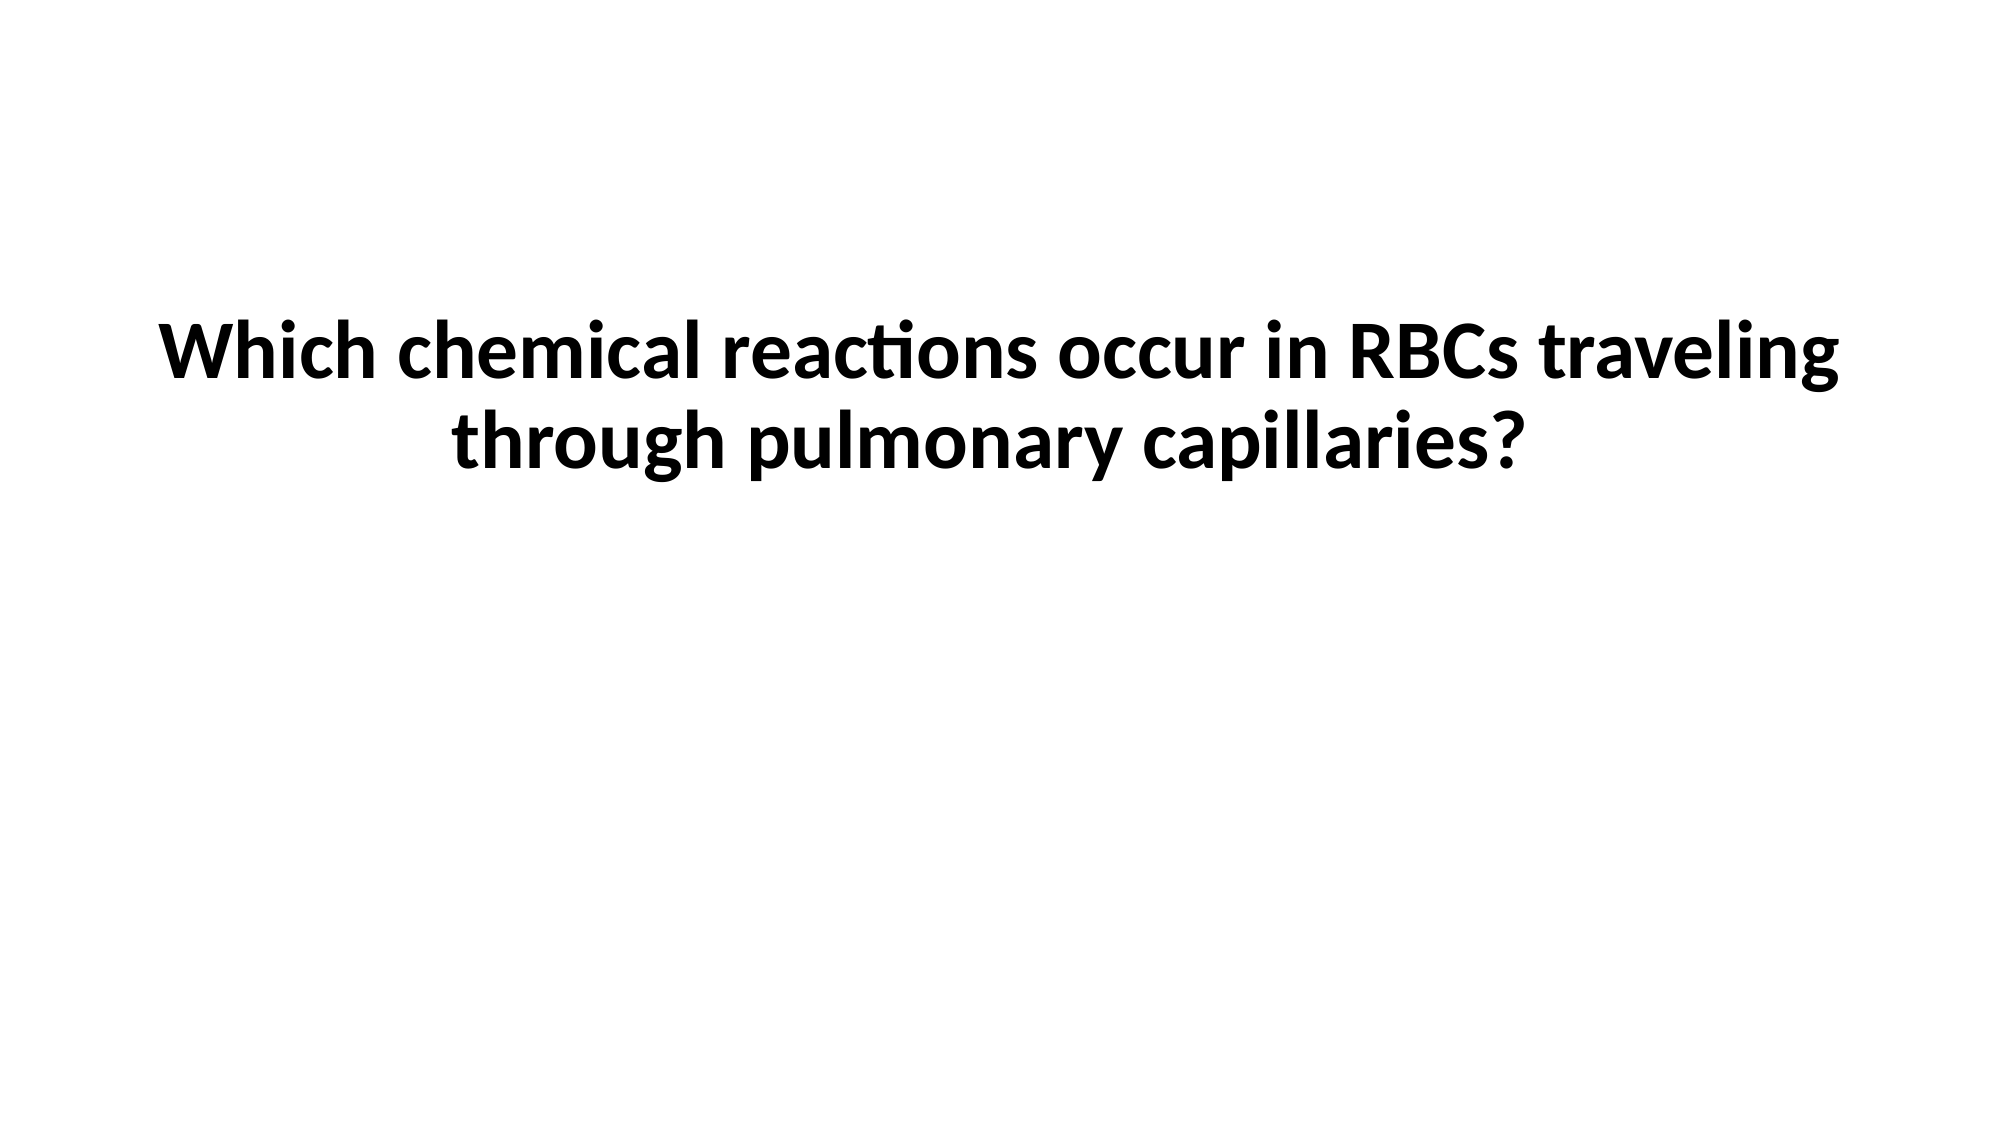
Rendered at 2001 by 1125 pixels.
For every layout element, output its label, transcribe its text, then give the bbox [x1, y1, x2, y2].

list Which chemical reactions occur in RBCs traveling through pulmonary capillaries? [137, 299, 1863, 1014]
